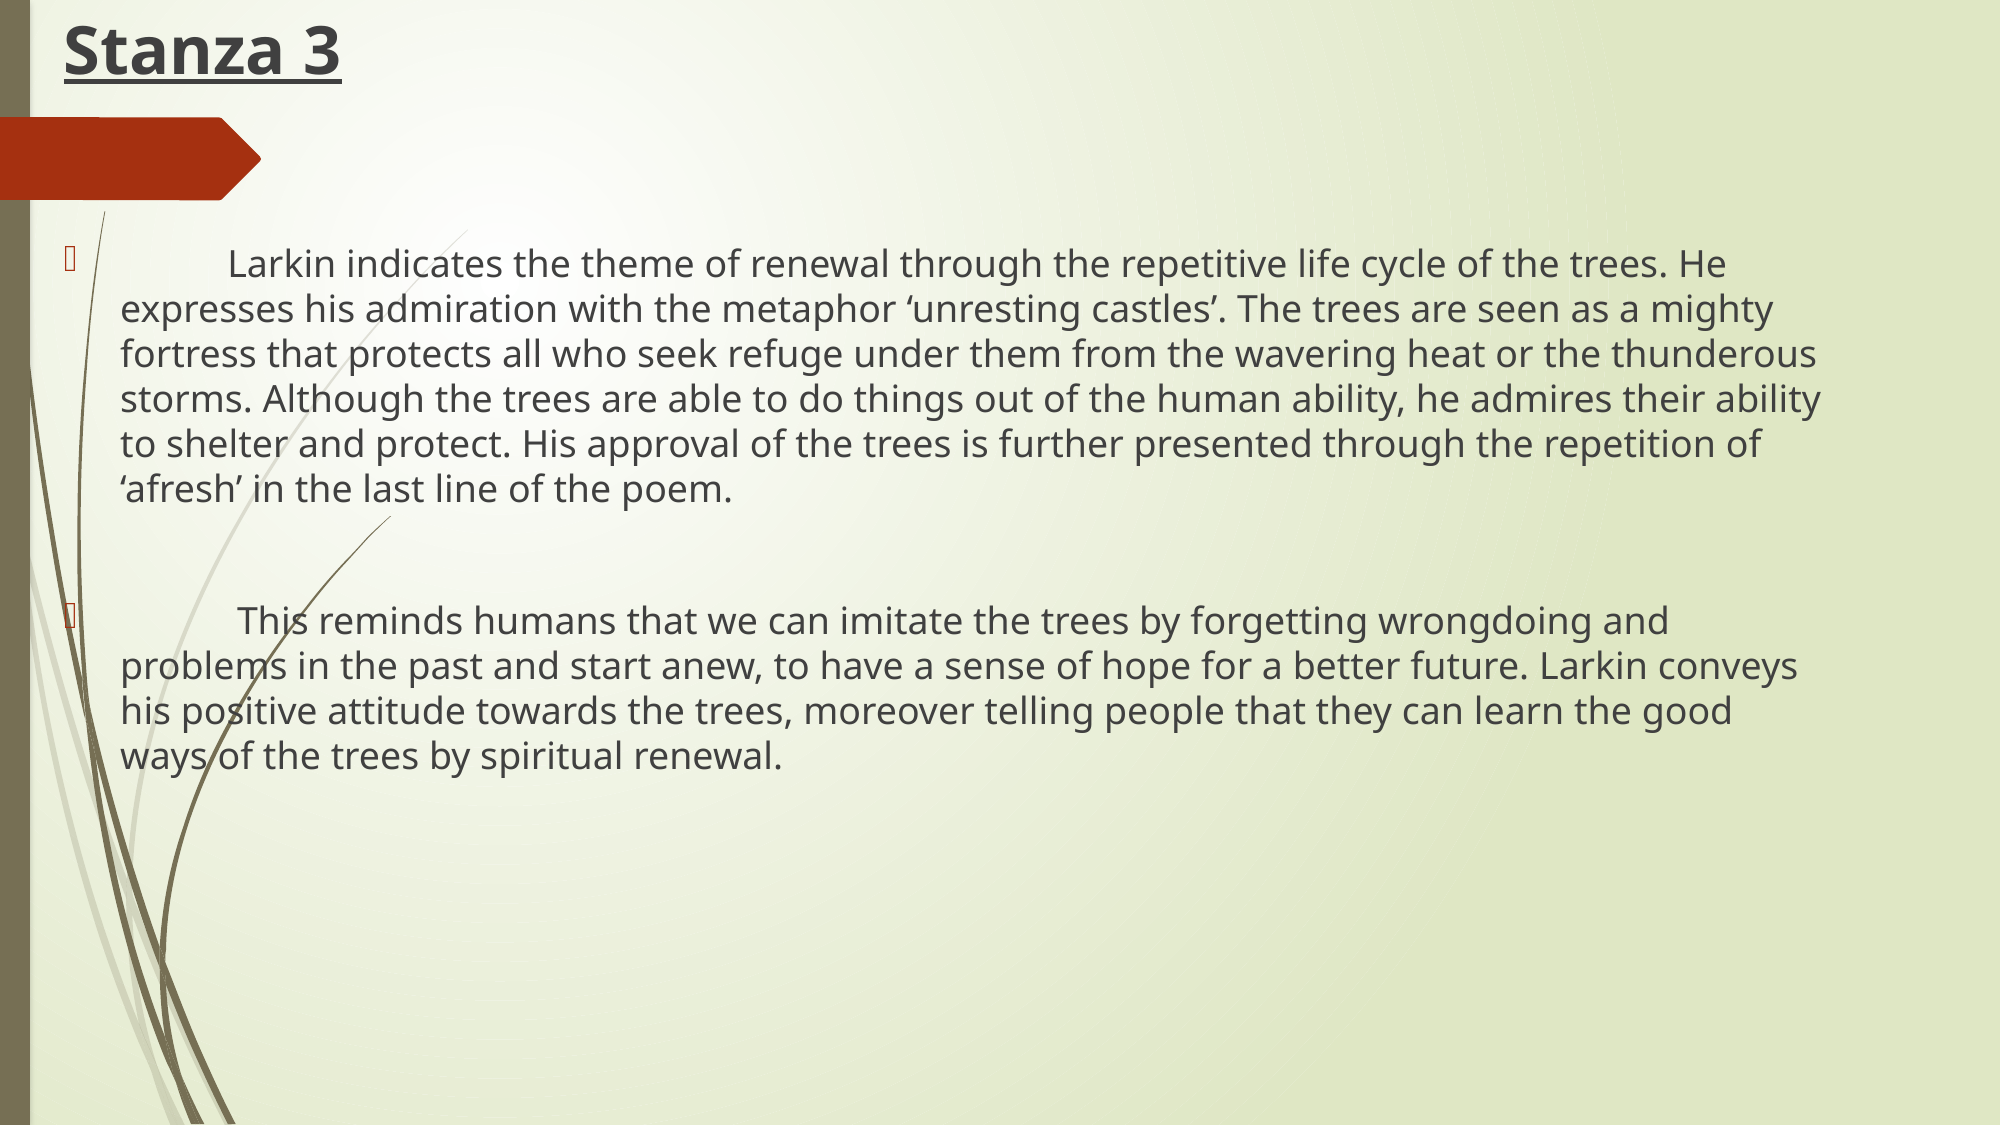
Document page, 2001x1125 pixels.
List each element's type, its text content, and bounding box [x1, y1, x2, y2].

list Stanza 3 Larkin indicates the theme of renewal through the repetitive life cycle of the trees. He expresses his admiration with the metaphor ‘unresting castles’. The trees are seen as a mighty fortress that protects all who seek refuge under them from the wavering heat or the thunderous storms. Although the trees are able to do things out of the human ability, he admires their ability to shelter and protect. His approval of the trees is further presented through the repetition of ‘afresh’ in the last line of the poem. This reminds humans that we can imitate the trees by forgetting wrongdoing and problems in the past and start anew, to have a sense of hope for a better future. Larkin conveys his positive attitude towards the trees, moreover telling people that they can learn the good ways of the trees by spiritual renewal. [48, 0, 1847, 995]
